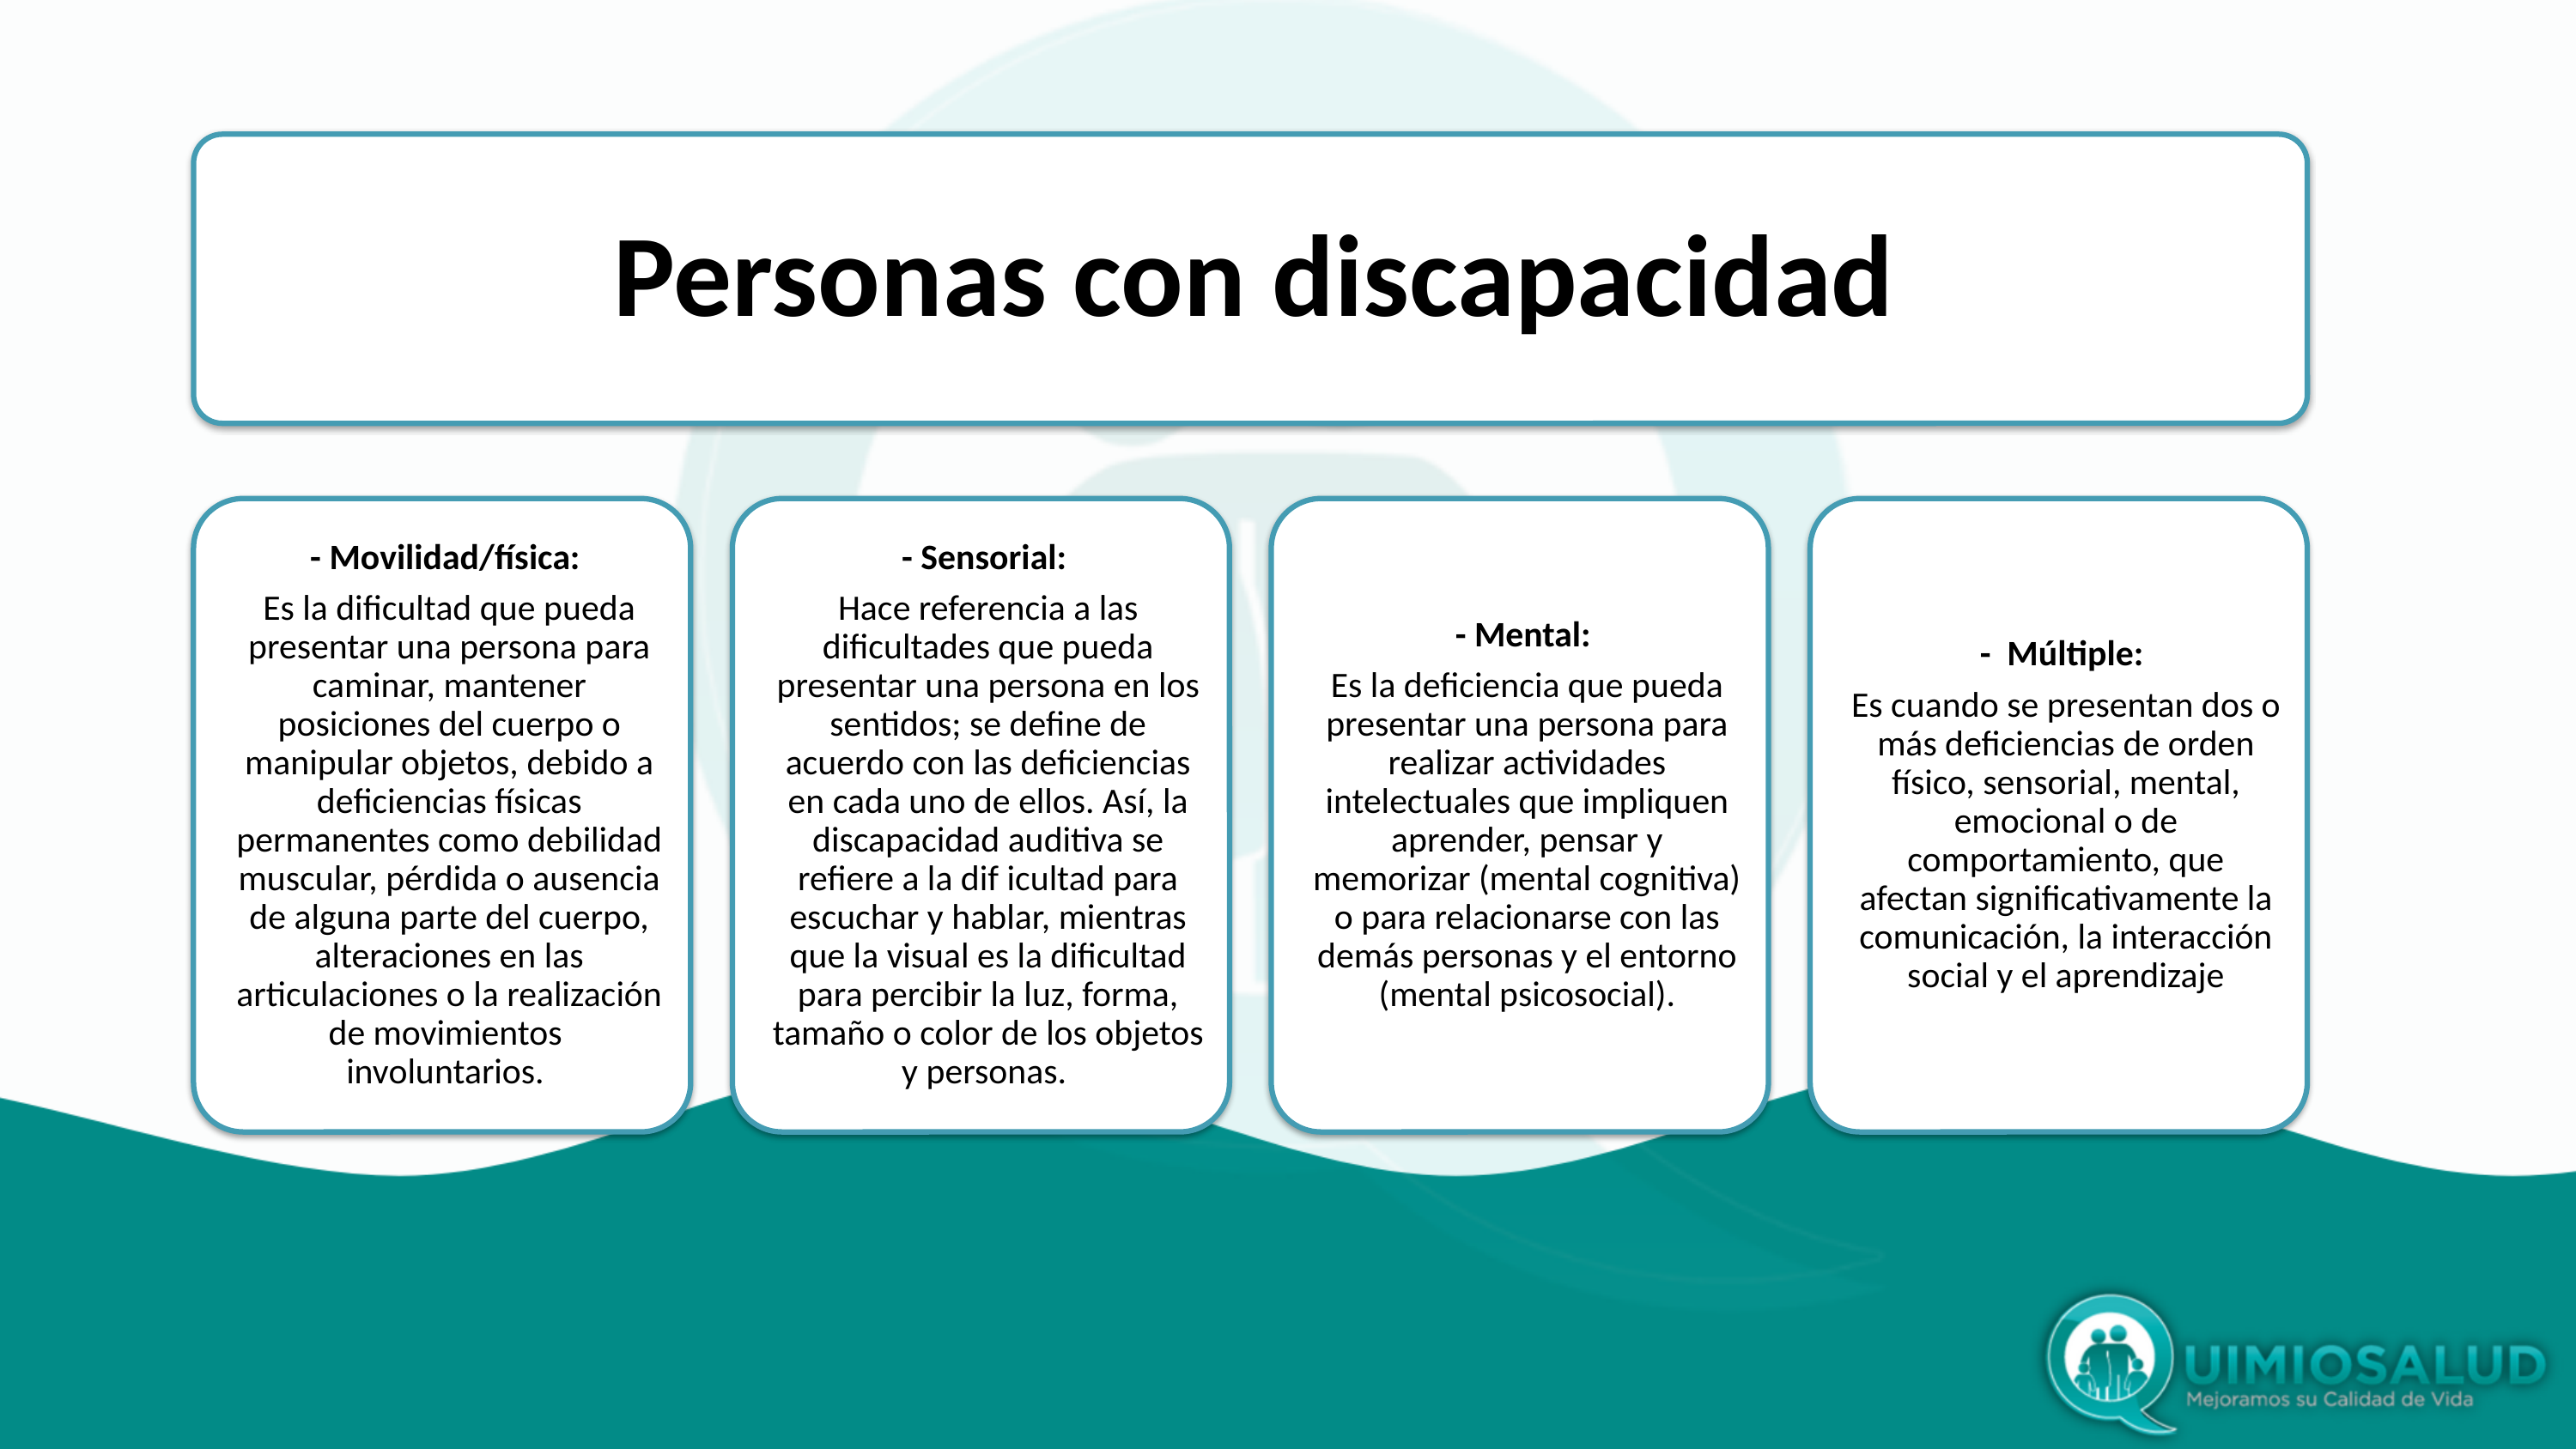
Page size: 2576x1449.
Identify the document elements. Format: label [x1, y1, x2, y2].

picture [0, 0, 2576, 1449]
text_box [192, 133, 2308, 1132]
